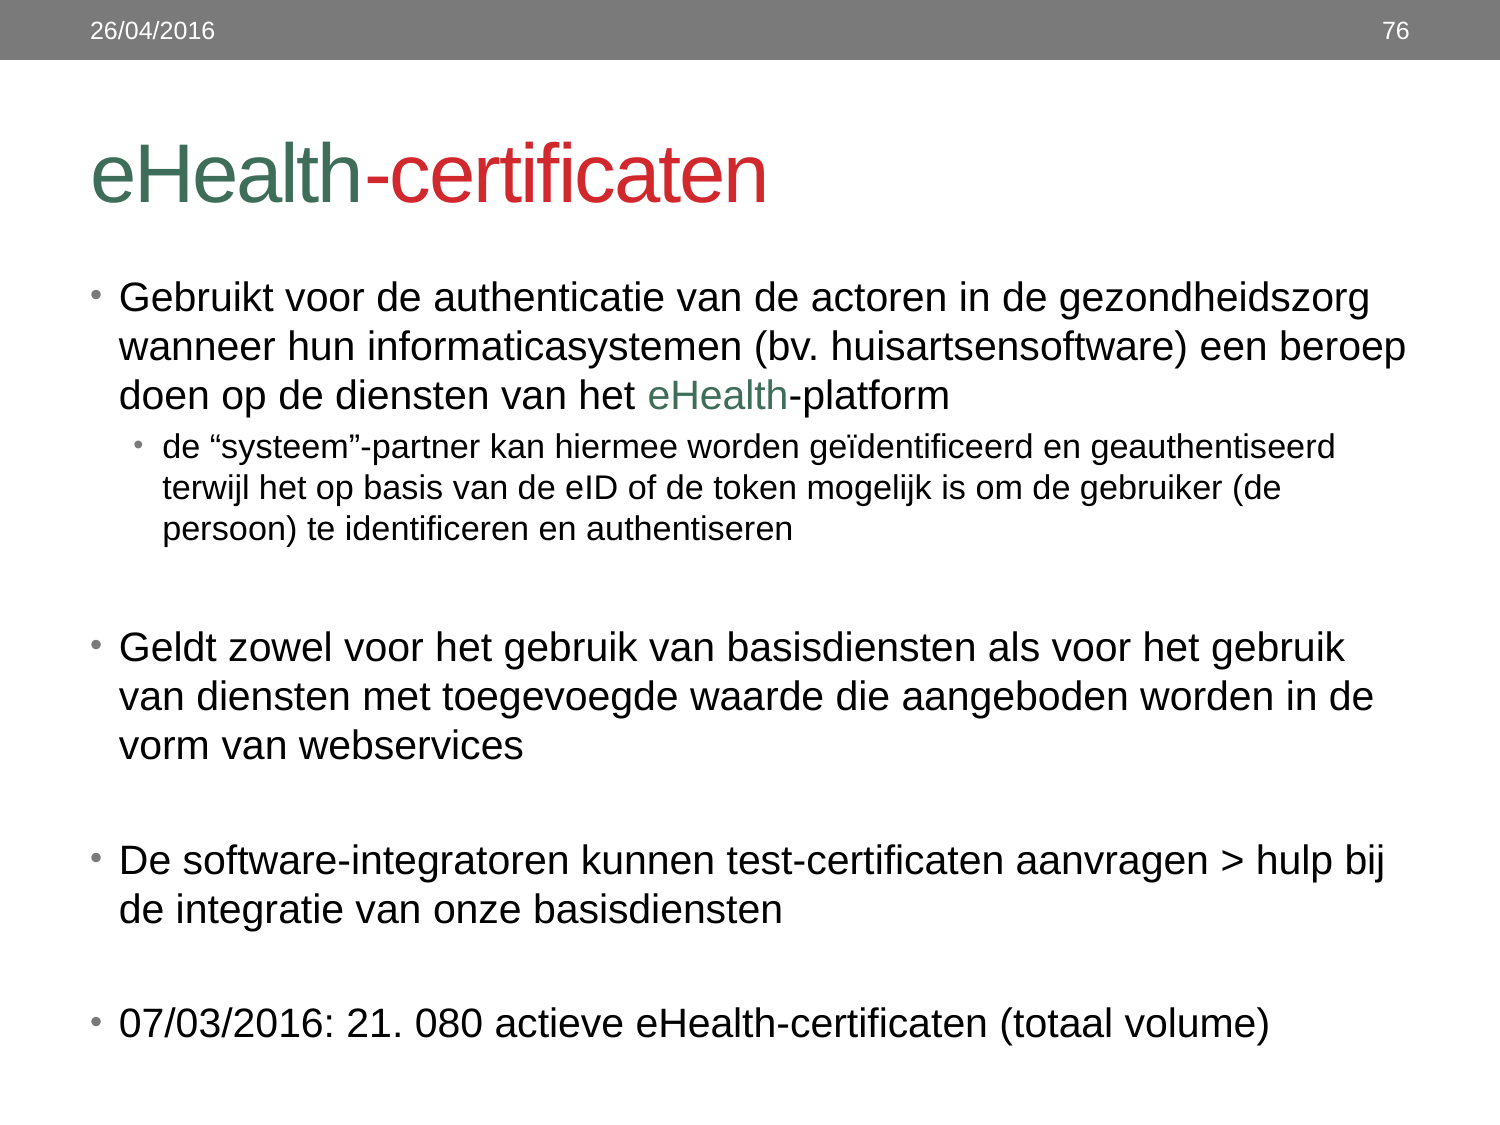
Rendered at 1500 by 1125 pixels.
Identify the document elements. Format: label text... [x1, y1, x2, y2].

title eHealth-certificaten [75, 87, 1425, 250]
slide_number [75, 3, 550, 57]
list Gebruikt voor de authenticatie van de actoren in de gezondheidszorg wanneer hun informaticasystemen (bv. huisartsensoftware) een beroep doen op de diensten van het eHealth-platform de “systeem”-partner kan hiermee worden geïdentificeerd en geauthentiseerd terwijl het op basis van de eID of de token mogelijk is om de gebruiker (de persoon) te identificeren en authentiseren Geldt zowel voor het gebruik van basisdiensten als voor het gebruik van diensten met toegevoegde waarde die aangeboden worden in de vorm van webservices De software-integratoren kunnen test-certificaten aanvragen > hulp bij de integratie van onze basisdiensten 07/03/2016: 21. 080 actieve eHealth-certificaten (totaal volume) [75, 262, 1425, 1063]
slide_number 76 [1250, 3, 1425, 57]
